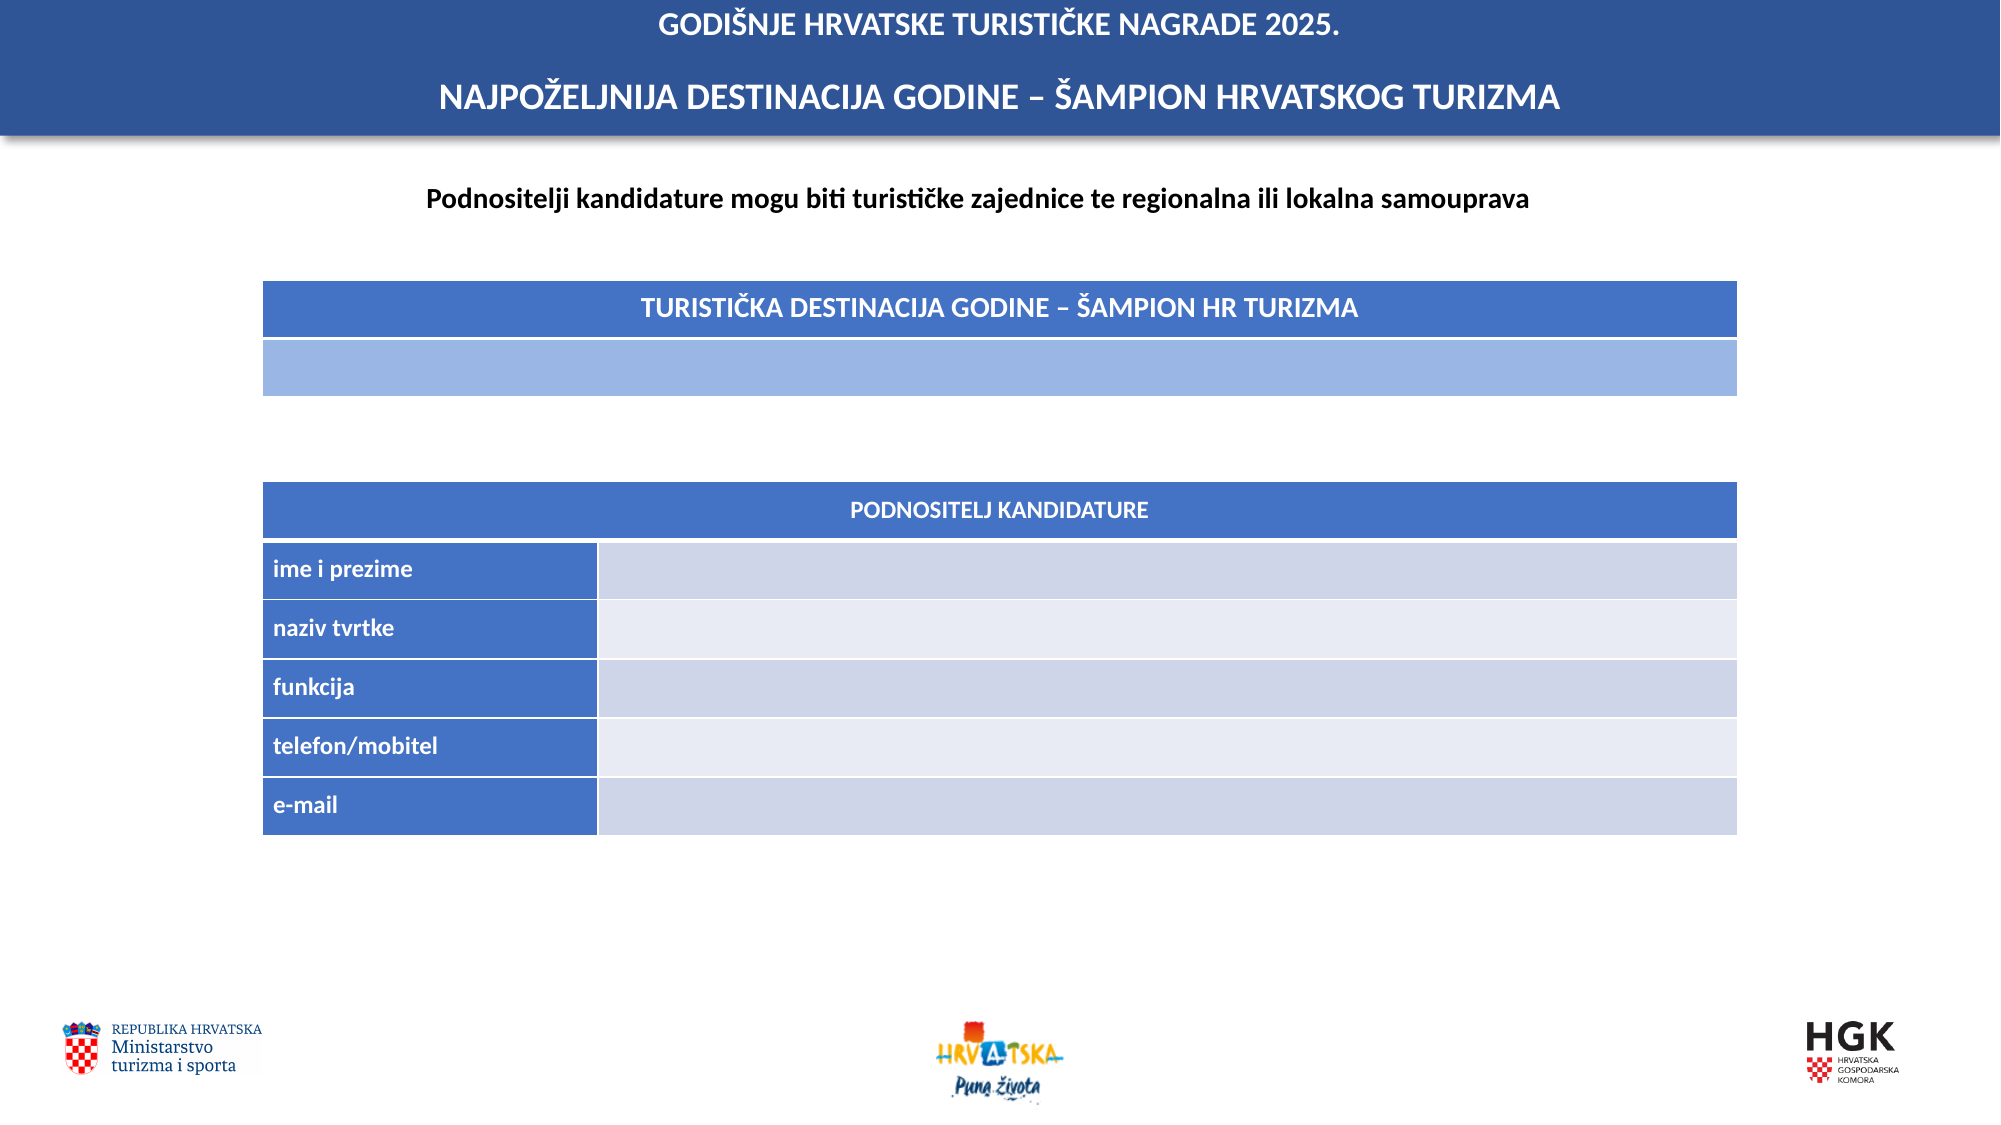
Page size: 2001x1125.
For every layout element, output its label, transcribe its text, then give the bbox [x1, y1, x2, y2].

table_cell ime i prezime [263, 543, 597, 599]
picture [1806, 1021, 1899, 1083]
text_box GODIŠNJE HRVATSKE TURISTIČKE NAGRADE 2025. NAJPOŽELJNIJA DESTINACIJA GODINE – ŠAMPION HRVATSKOG TURIZMA [0, 0, 2000, 137]
table_header [263, 340, 1737, 396]
table_cell [599, 719, 1737, 776]
text_box Podnositelji kandidature mogu biti turističke zajednice te regionalna ili lokalna samouprava [18, 171, 1939, 222]
picture [936, 1021, 1064, 1110]
table_cell [599, 600, 1737, 658]
table_header PODNOSITELJ KANDIDATURE [263, 482, 1737, 538]
table_cell [599, 778, 1737, 835]
table_cell [599, 543, 1737, 599]
table_cell funkcija [263, 660, 597, 717]
table_cell e-mail [263, 778, 597, 835]
picture [61, 1021, 263, 1075]
table_cell [599, 660, 1737, 717]
table_cell telefon/mobitel [263, 719, 597, 776]
table_cell naziv tvrtke [263, 600, 597, 658]
table_header TURISTIČKA DESTINACIJA GODINE – ŠAMPION HR TURIZMA [263, 281, 1737, 337]
